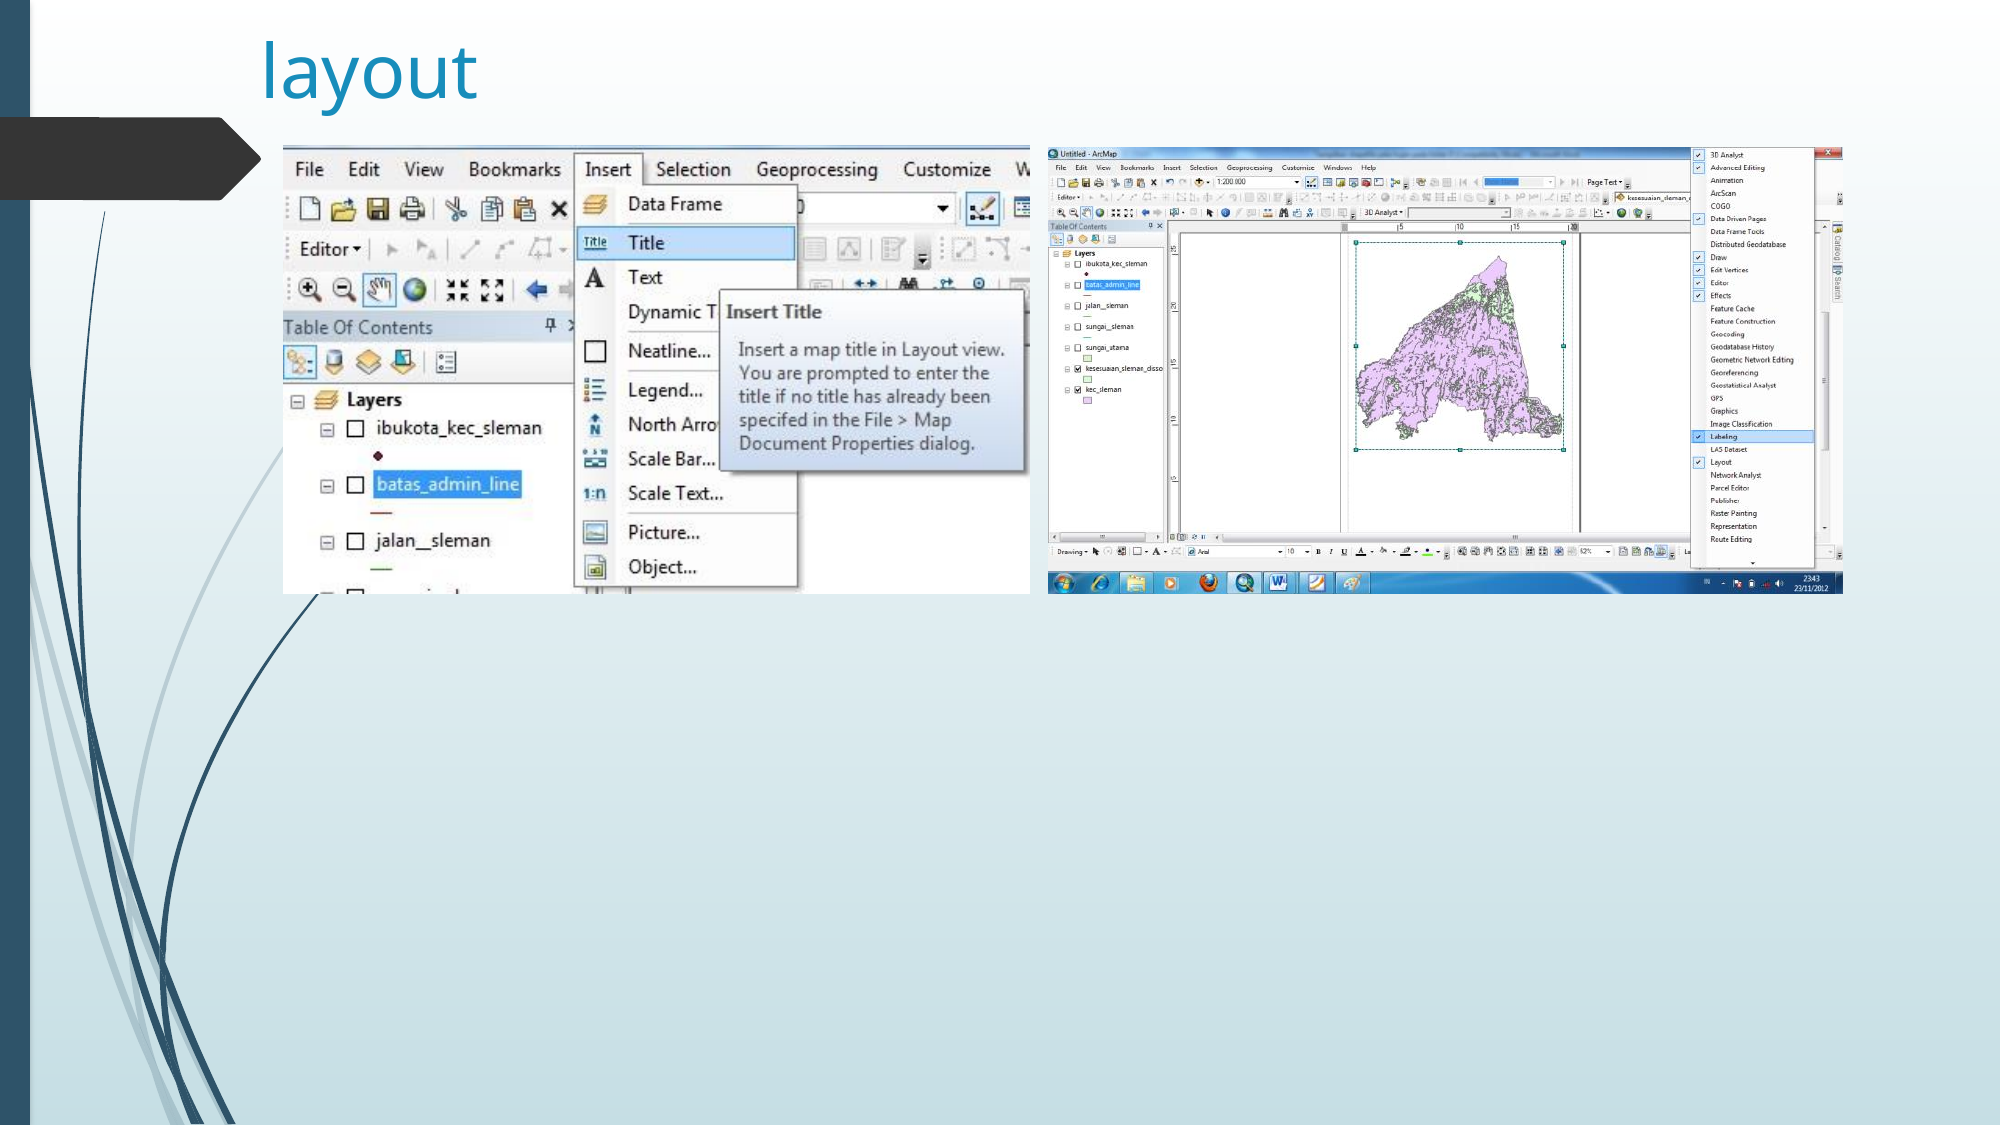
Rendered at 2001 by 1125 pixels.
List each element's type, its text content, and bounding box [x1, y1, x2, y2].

picture [282, 144, 1030, 594]
picture [1048, 146, 1843, 594]
title layout [245, 15, 1708, 123]
